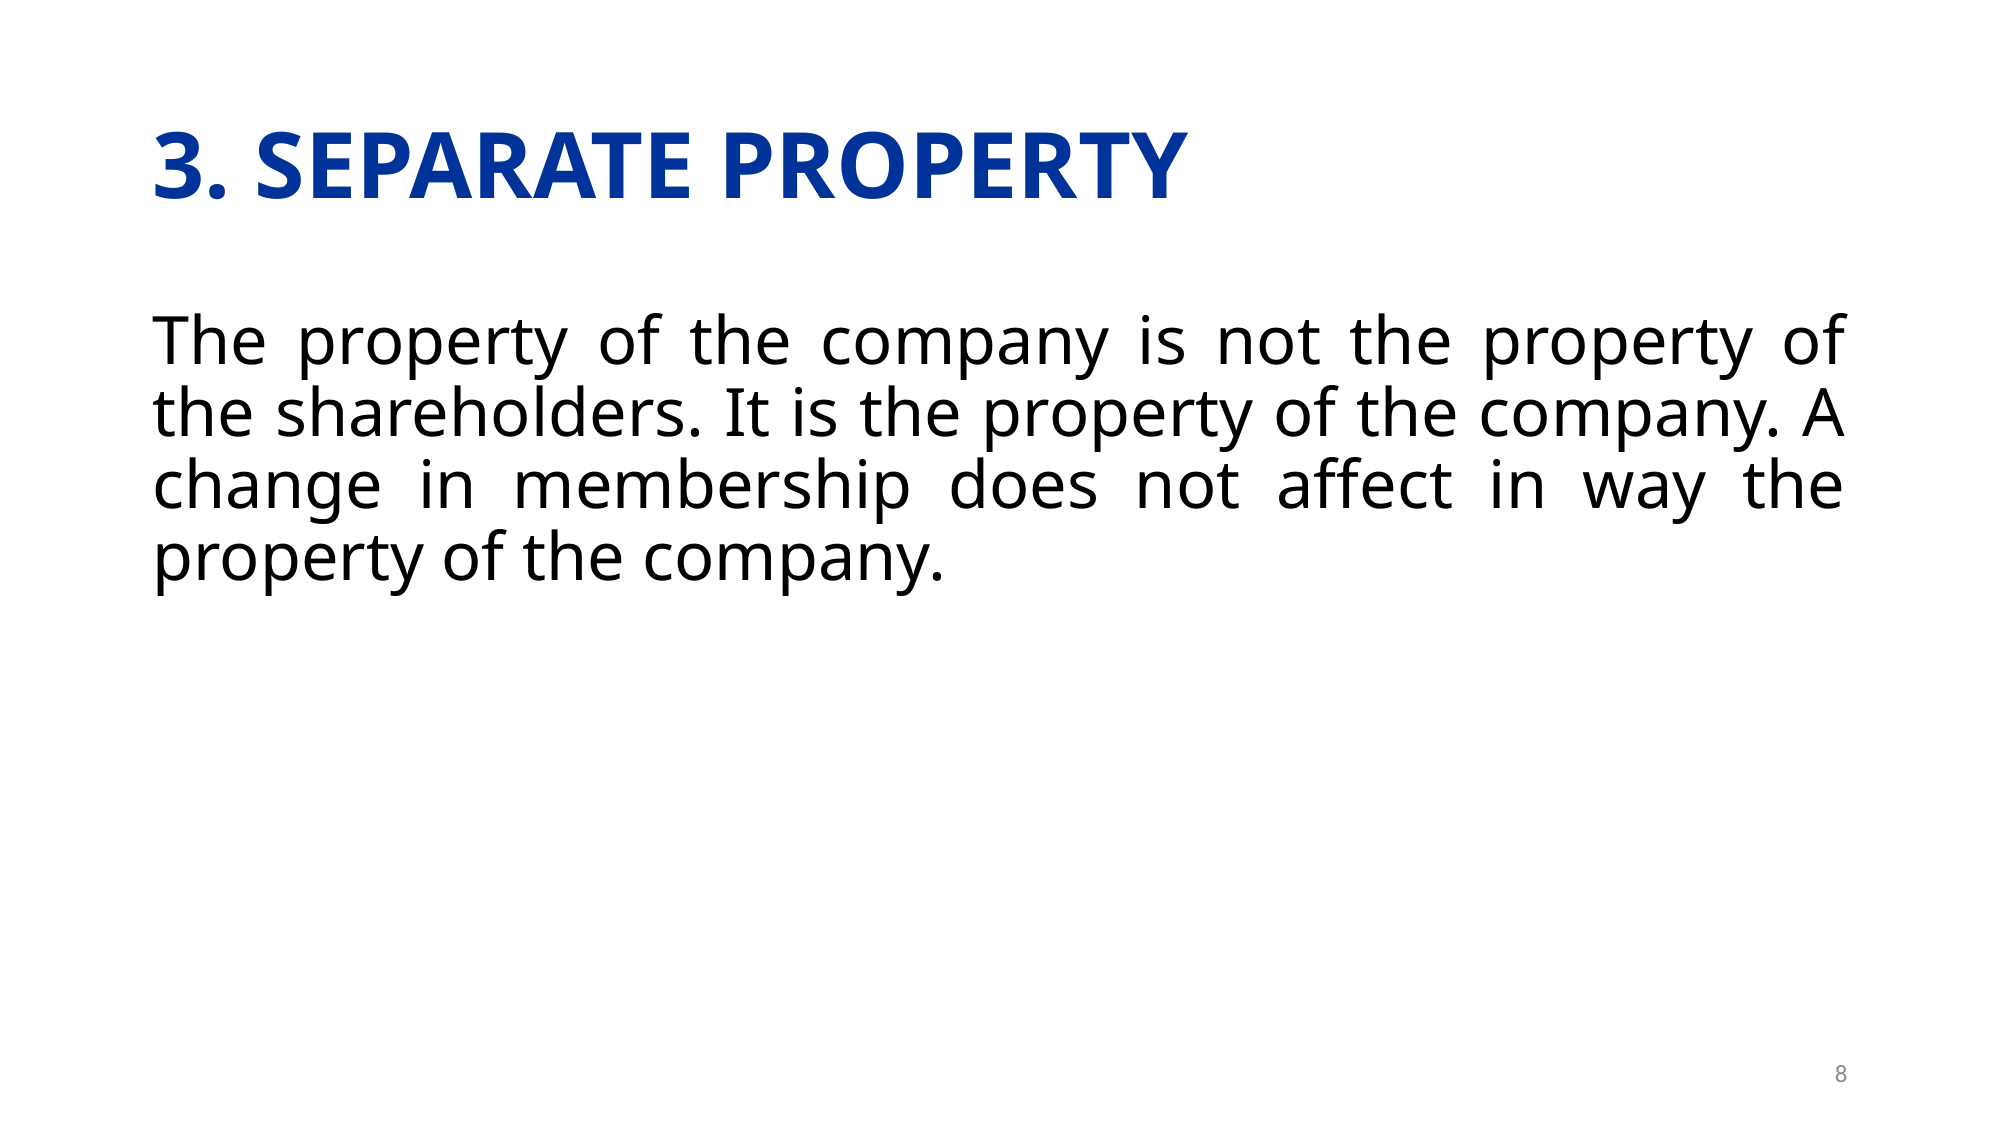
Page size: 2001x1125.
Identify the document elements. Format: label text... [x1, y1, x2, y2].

slide_number 8 [1412, 1042, 1863, 1103]
title 3. SEPARATE PROPERTY [137, 59, 1863, 278]
list The property of the company is not the property of the shareholders. It is the property of the company. A change in membership does not affect in way the property of the company. [137, 299, 1863, 1014]
